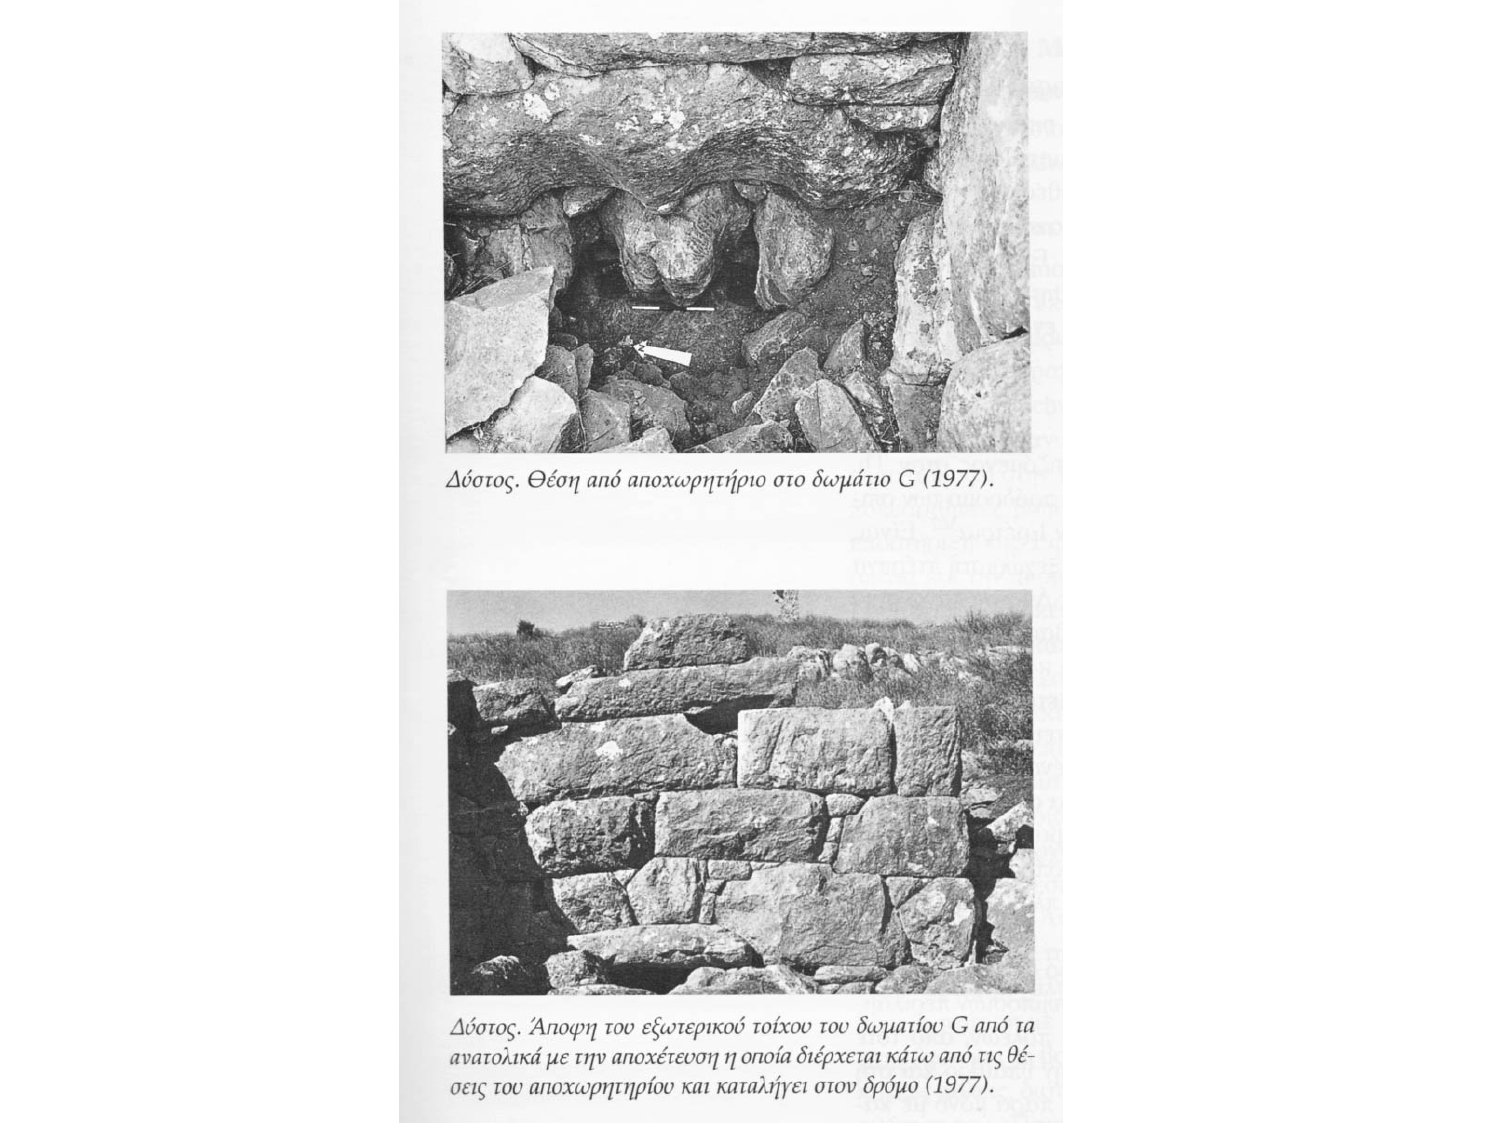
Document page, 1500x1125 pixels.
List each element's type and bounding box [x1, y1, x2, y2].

picture [399, 0, 1063, 1123]
